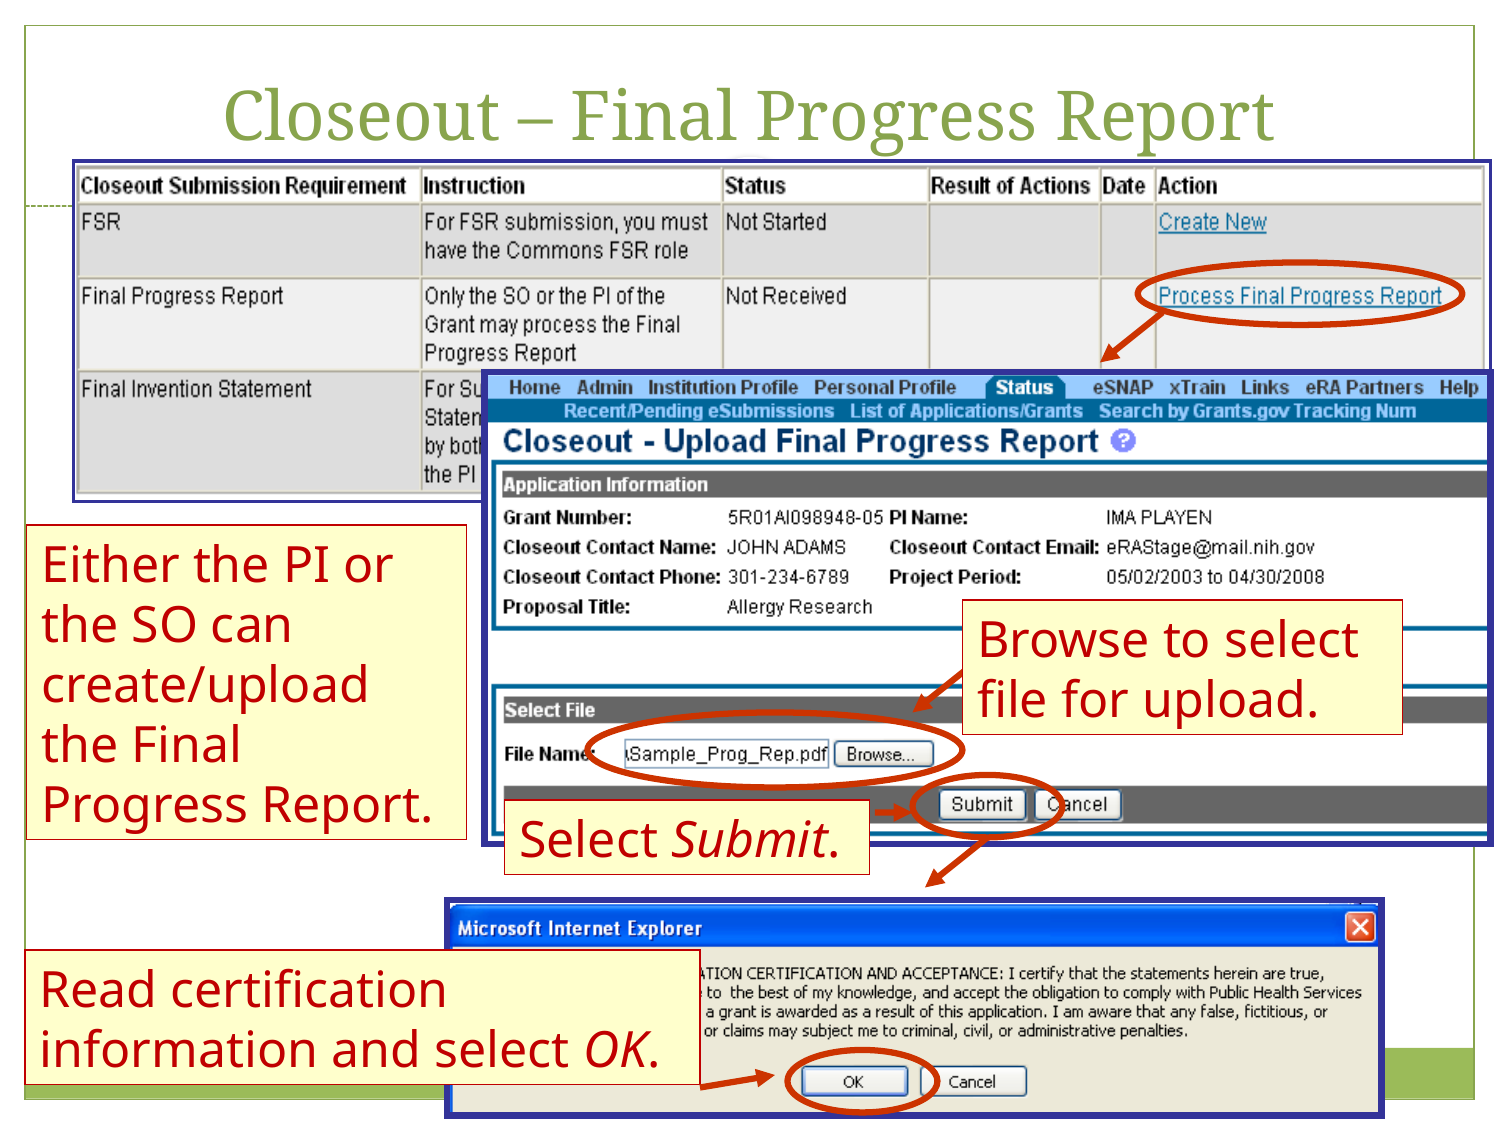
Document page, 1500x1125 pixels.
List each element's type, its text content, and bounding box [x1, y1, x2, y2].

text_box [924, 851, 971, 888]
title Closeout – Final Progress Report [49, 37, 1450, 162]
picture [74, 162, 1490, 841]
text_box Either the PI or the SO can create/upload the Final Progress Report. [26, 524, 467, 840]
text_box Select Submit. [504, 851, 870, 875]
text_box Read certification information and select OK. [24, 949, 443, 1085]
picture [449, 903, 1379, 1113]
